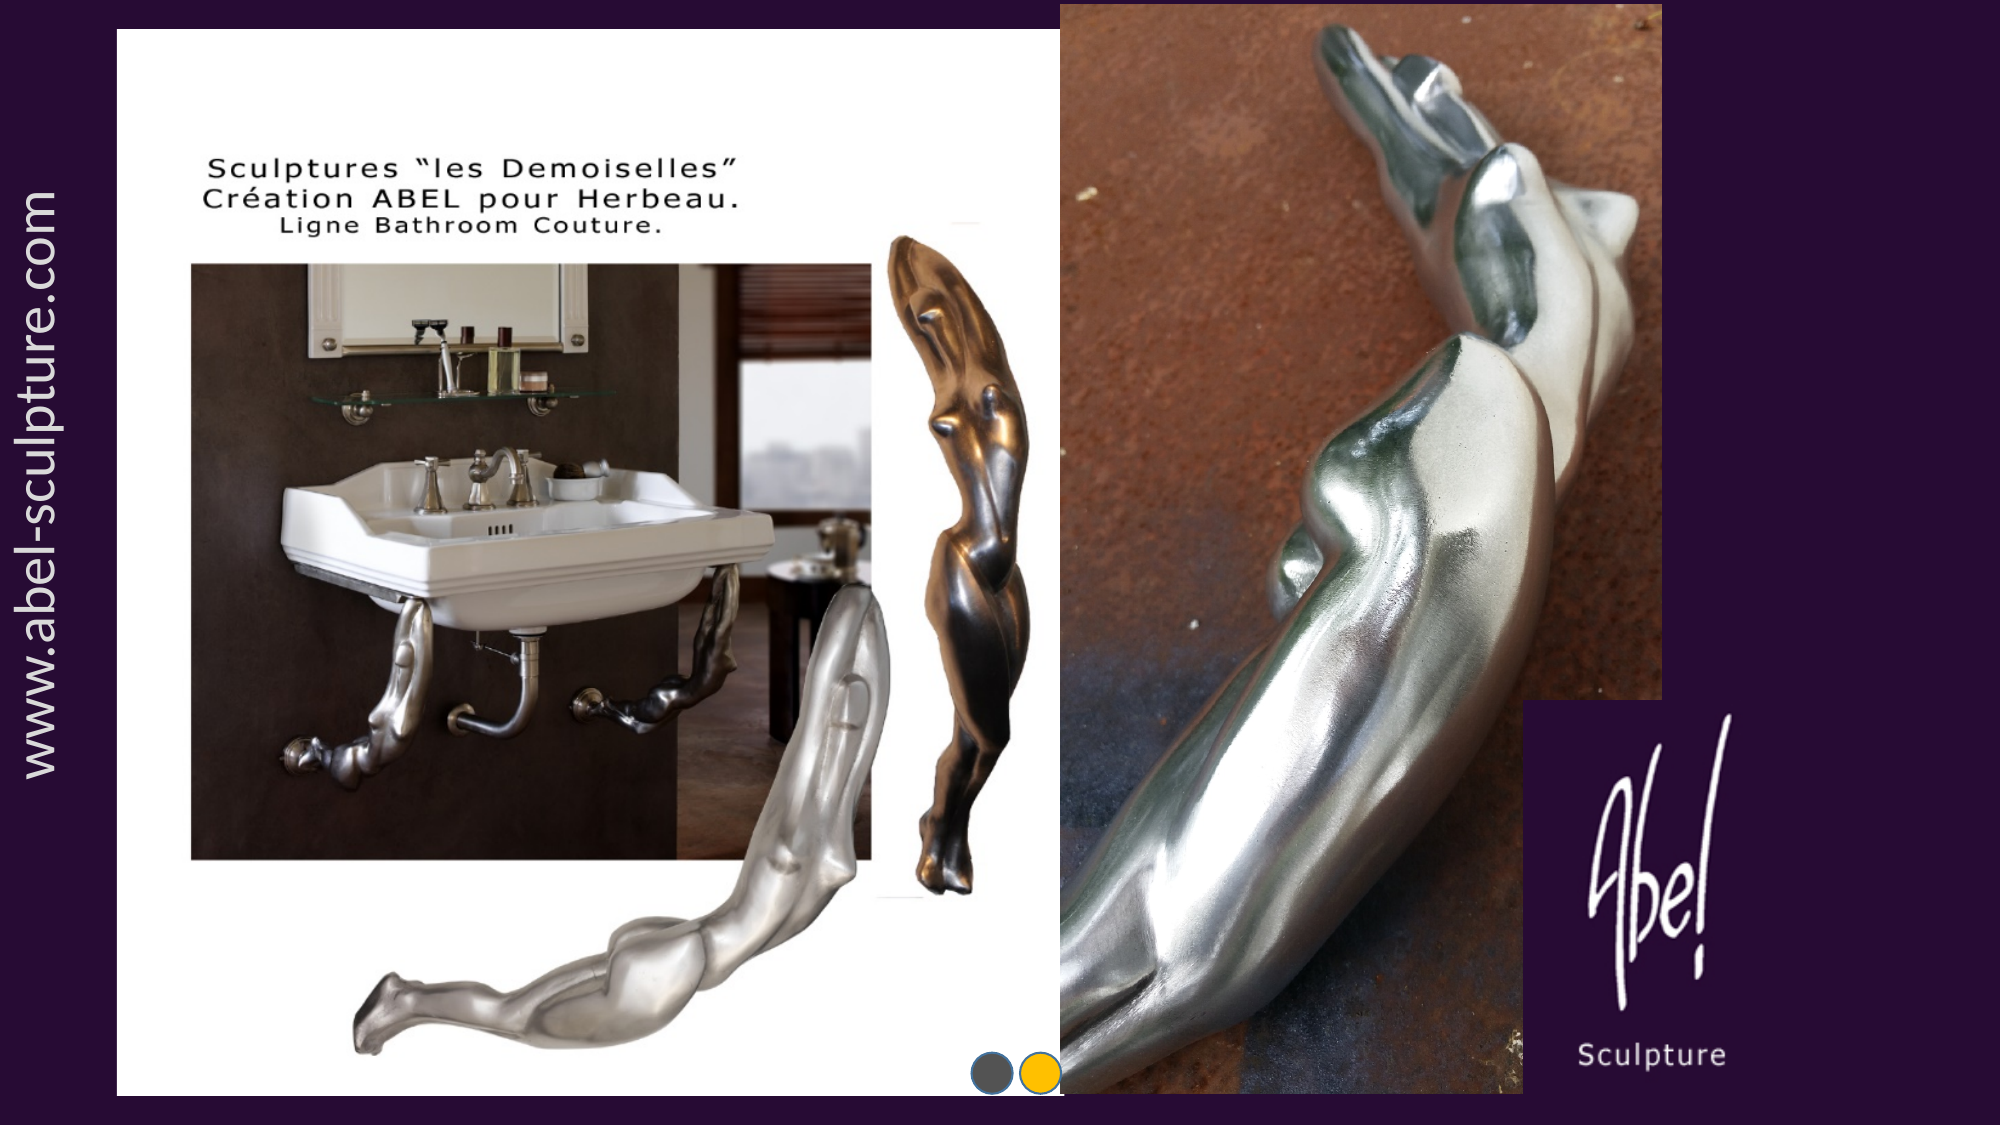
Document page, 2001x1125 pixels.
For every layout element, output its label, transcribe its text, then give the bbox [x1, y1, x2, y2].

text_box www.abel-sculpture.com [0, 0, 74, 1125]
picture [116, 4, 1906, 1096]
